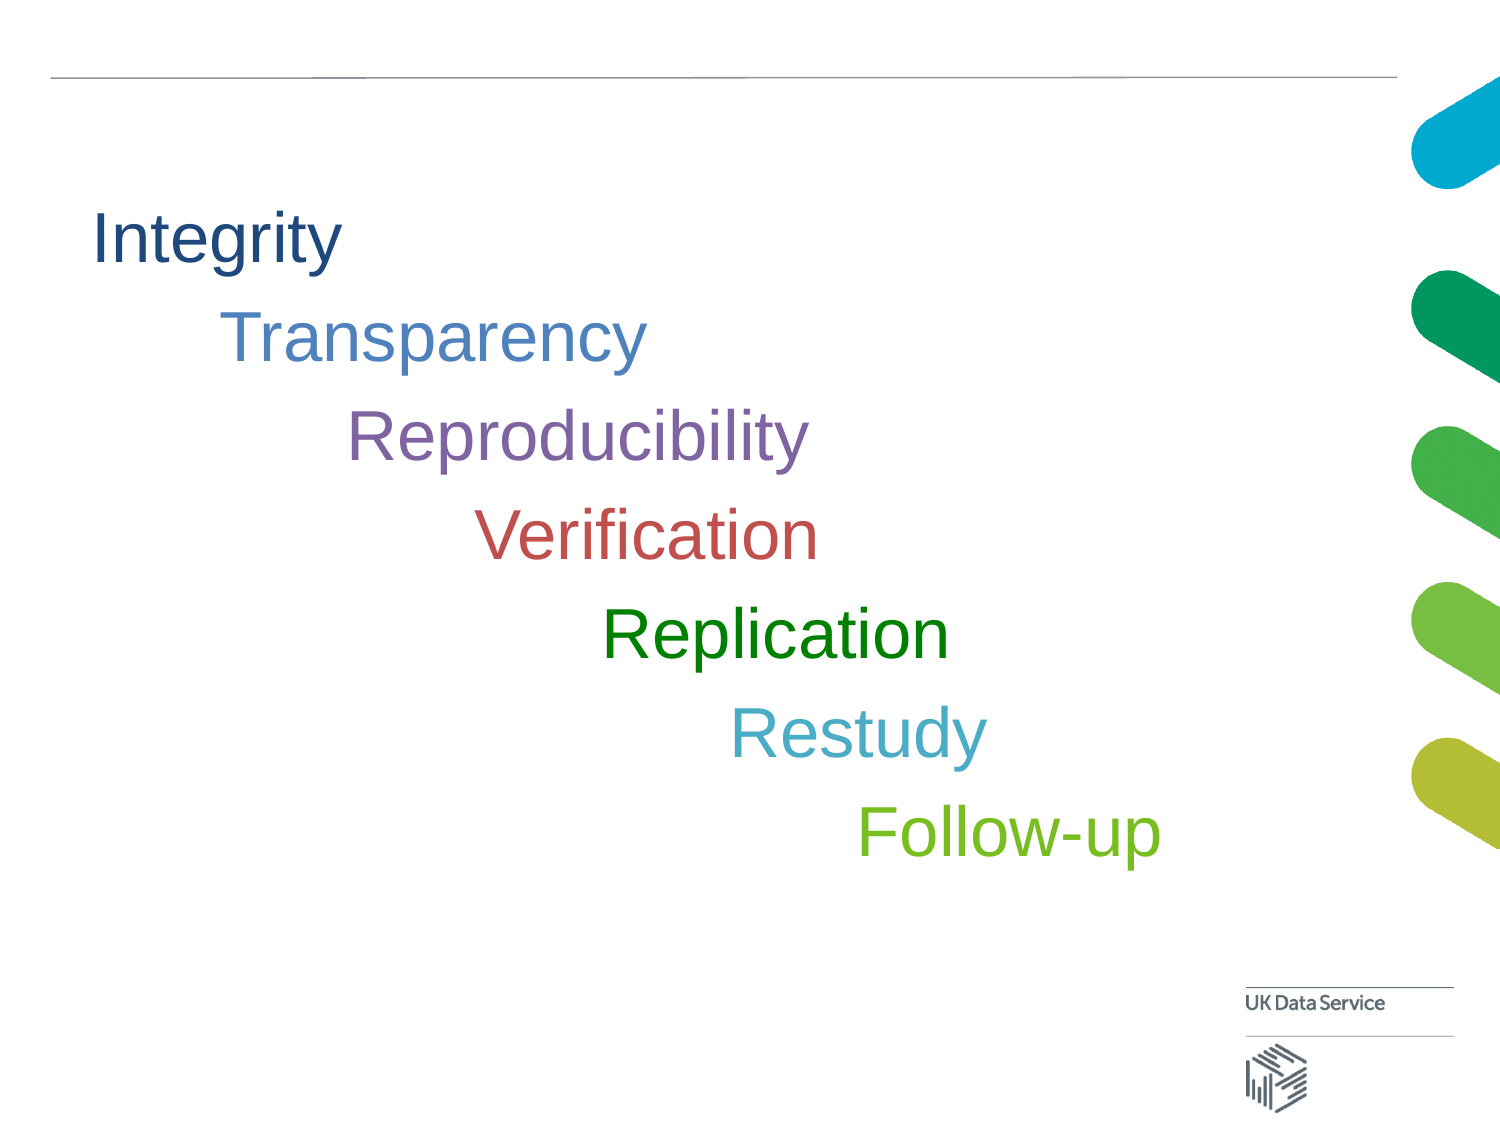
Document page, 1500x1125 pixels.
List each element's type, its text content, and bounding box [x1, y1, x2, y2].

picture [1411, 0, 1500, 849]
picture [1246, 987, 1454, 1113]
list Integrity Transparency Reproducibility Verification Replication Restudy Follow-up [76, 184, 1353, 879]
